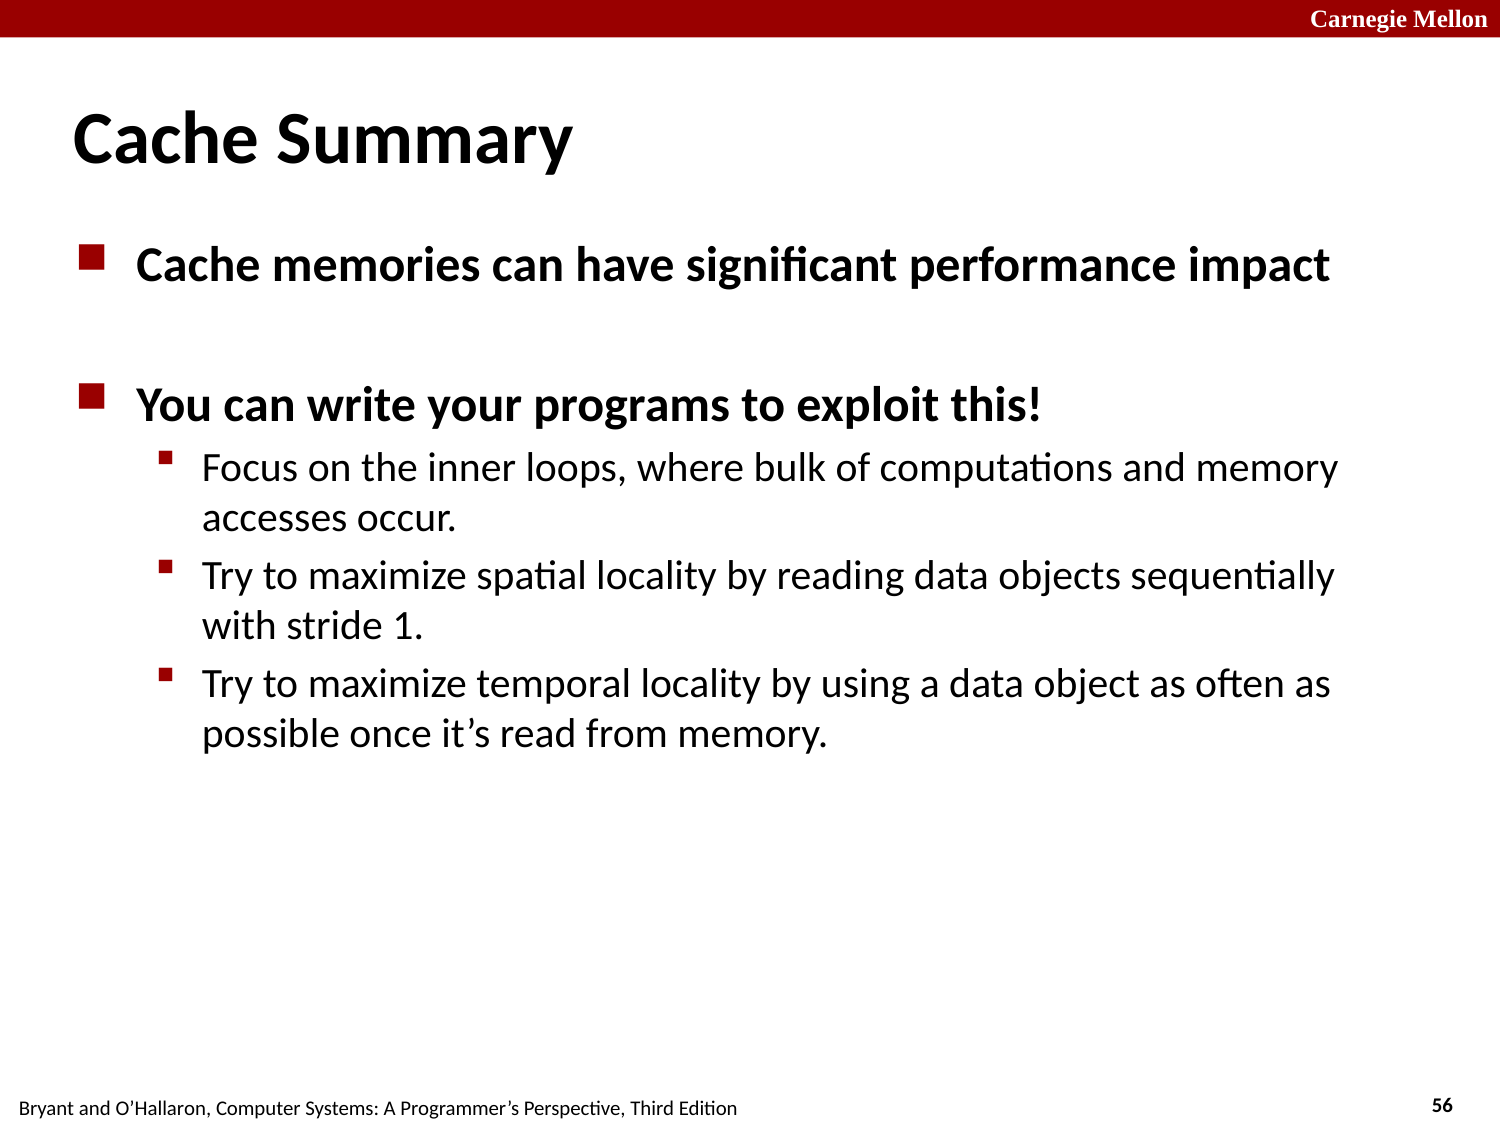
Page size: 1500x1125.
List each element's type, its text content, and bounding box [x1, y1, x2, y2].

list Cache memories can have significant performance impact You can write your programs to exploit this! Focus on the inner loops, where bulk of computations and memory accesses occur. Try to maximize spatial locality by reading data objects sequentially with stride 1. Try to maximize temporal locality by using a data object as often as possible once it’s read from memory. [64, 223, 1361, 1040]
title Cache Summary [58, 71, 1305, 197]
